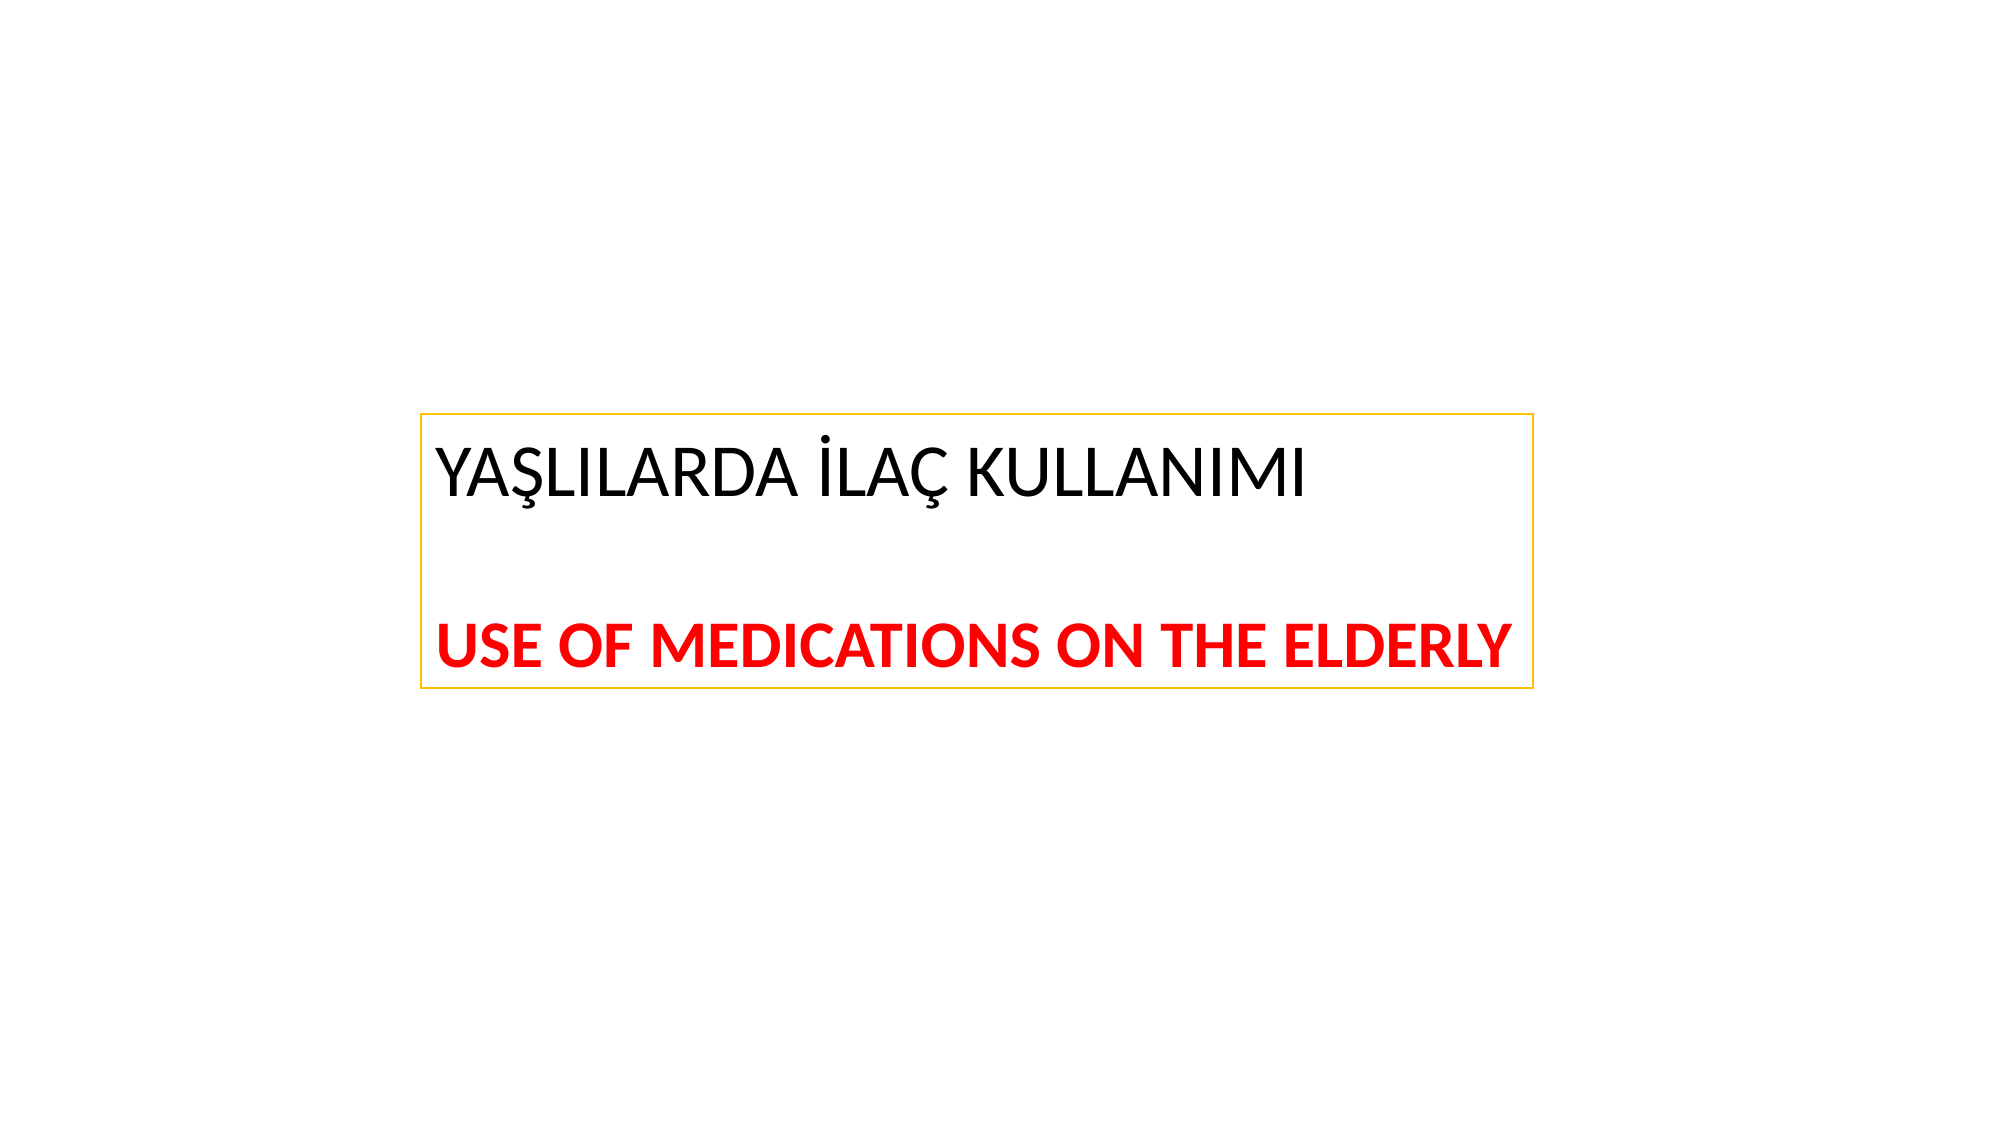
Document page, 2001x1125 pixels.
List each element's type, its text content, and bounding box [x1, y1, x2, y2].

text_box YAŞLILARDA İLAÇ KULLANIMI USE OF MEDICATIONS ON THE ELDERLY [420, 413, 1534, 689]
